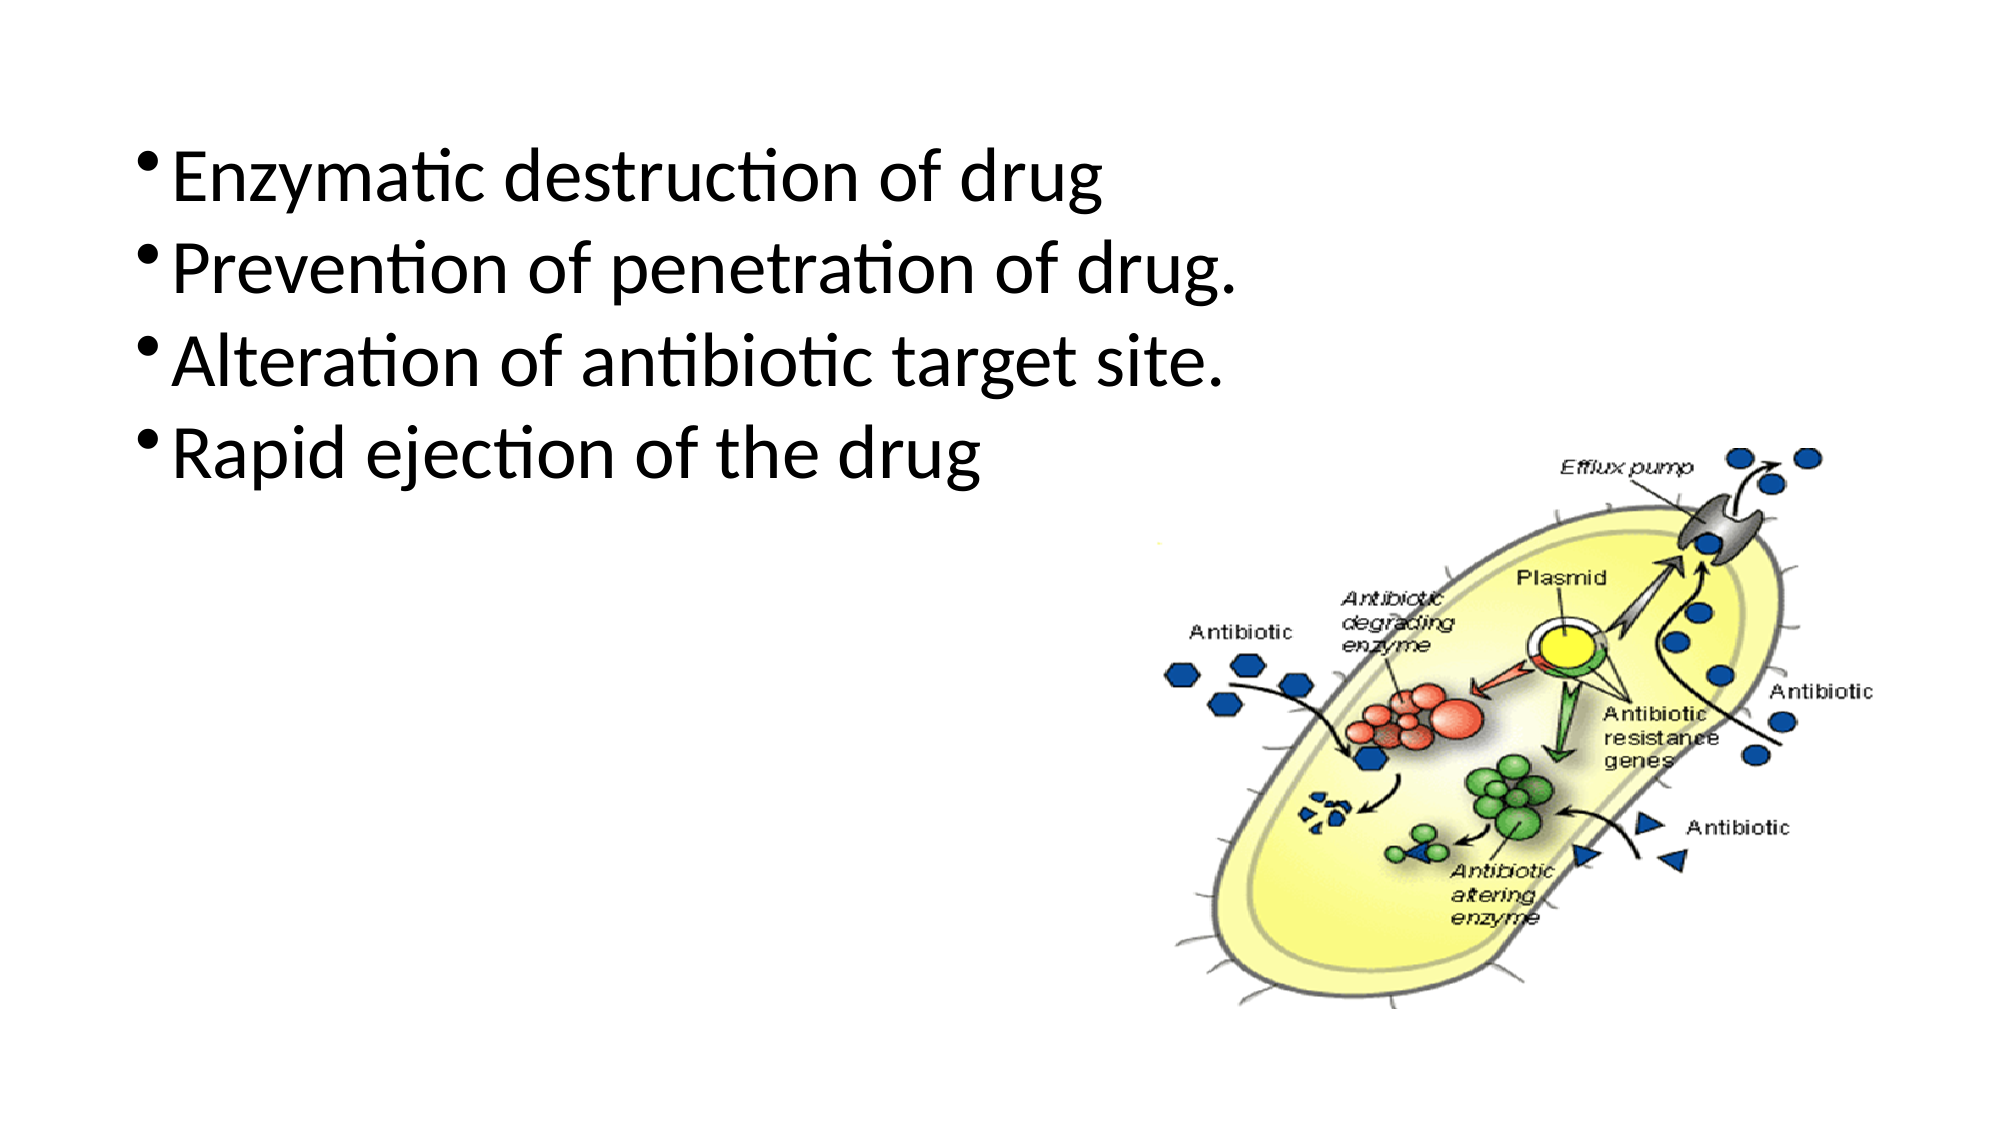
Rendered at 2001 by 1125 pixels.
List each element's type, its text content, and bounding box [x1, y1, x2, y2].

text_box Enzymatic destruction of drug Prevention of penetration of drug. Alteration of antibiotic target site. Rapid ejection of the drug [81, 116, 1683, 502]
picture [1128, 448, 1875, 1009]
